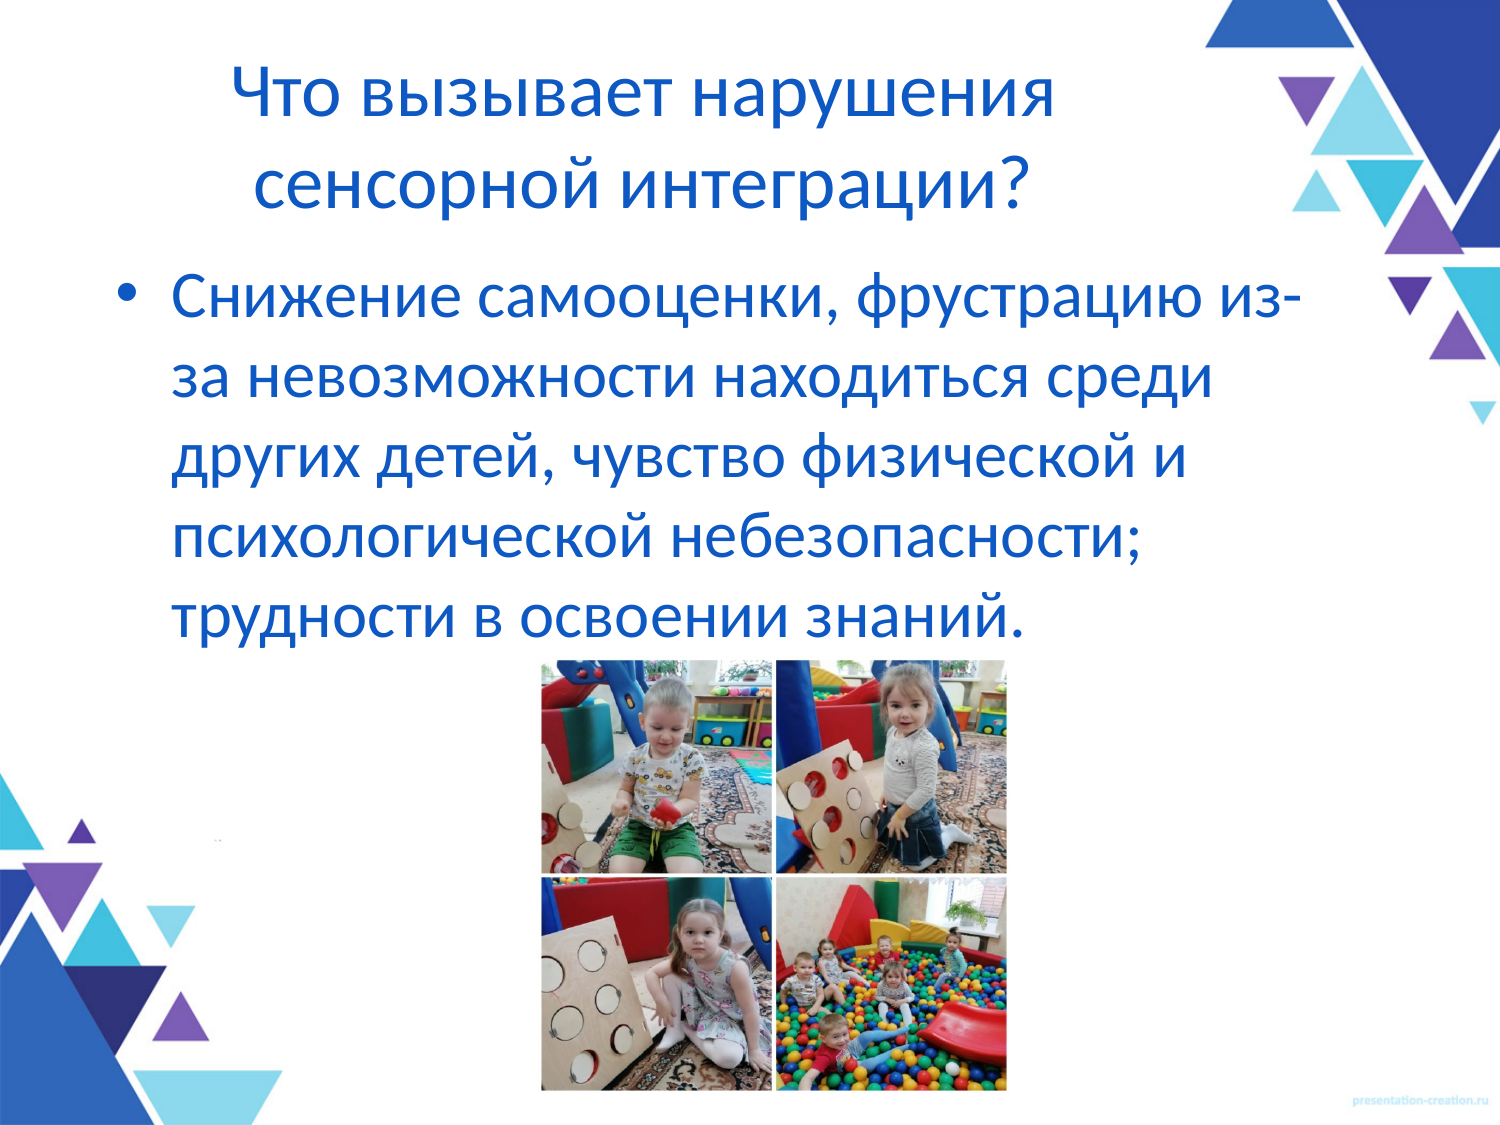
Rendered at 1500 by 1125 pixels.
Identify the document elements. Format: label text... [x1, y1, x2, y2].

title Что вызывает нарушения сенсорной интеграции? [41, 31, 1247, 233]
picture [0, 0, 1500, 1125]
list Снижение самооценки, фрустрацию из-за невозможности находиться среди других детей, чувство физической и психологической небезопасности; трудности в освоении знаний. [100, 243, 1365, 1024]
